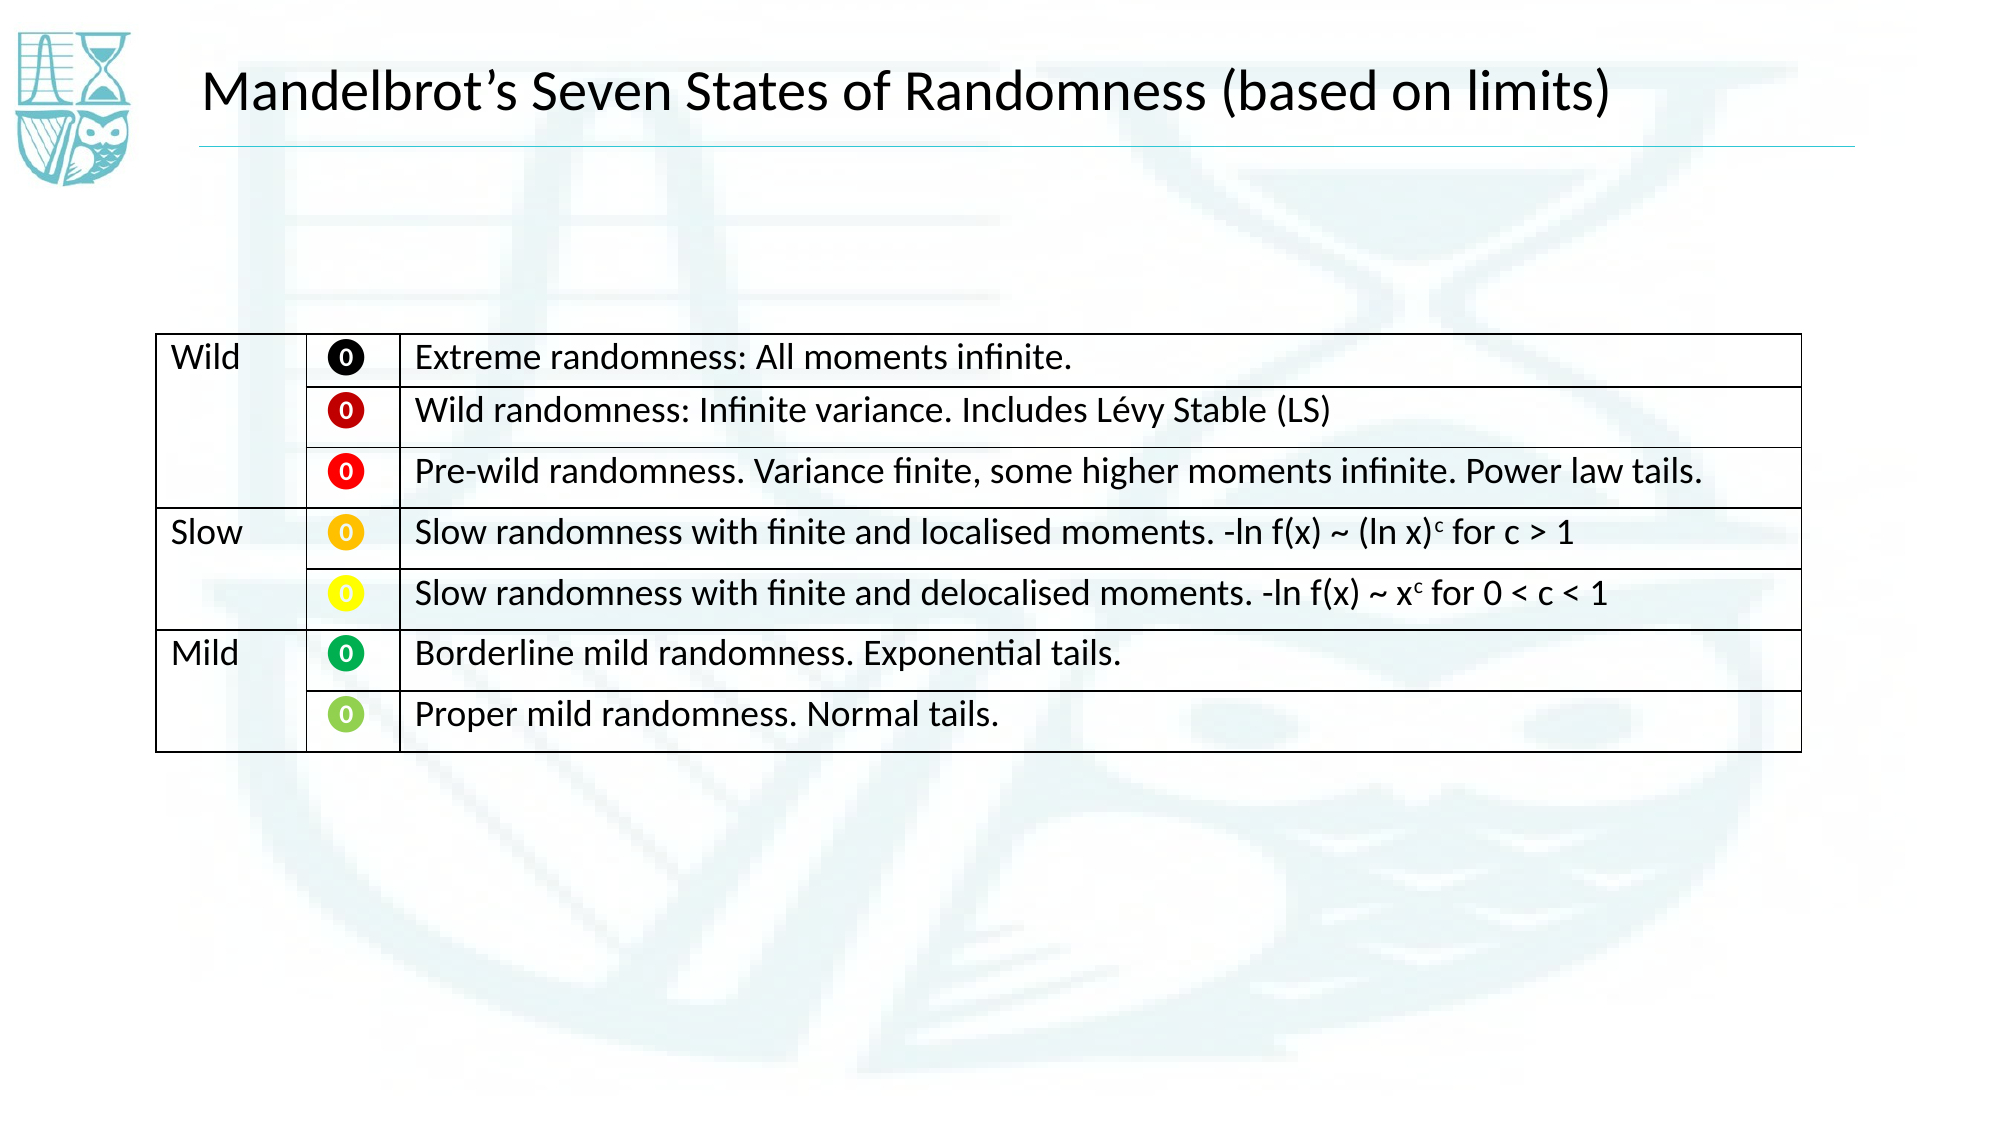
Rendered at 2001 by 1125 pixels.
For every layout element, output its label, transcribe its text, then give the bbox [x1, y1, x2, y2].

table_cell ⓿ [307, 631, 399, 690]
table_header Extreme randomness: All moments infinite. [401, 335, 1801, 386]
table_cell ⓿ [307, 509, 399, 568]
table_cell Proper mild randomness. Normal tails. [401, 692, 1801, 751]
table_cell Slow [157, 509, 306, 629]
table_cell Wild randomness: Infinite variance. Includes Lévy Stable (LS) [401, 388, 1801, 447]
table_cell ⓿ [307, 388, 399, 447]
table_header Wild [157, 335, 306, 507]
table_cell Pre-wild randomness. Variance finite, some higher moments infinite. Power law tails. [401, 448, 1801, 507]
list Mandelbrot’s Seven States of Randomness (based on limits) [186, 53, 1855, 171]
table_cell ⓿ [307, 692, 399, 751]
table_cell Mild [157, 631, 306, 751]
table_cell ⓿ [307, 570, 399, 629]
table_header ⓿ [307, 335, 399, 386]
table_cell Borderline mild randomness. Exponential tails. [401, 631, 1801, 690]
picture [0, 22, 145, 193]
table_cell Slow randomness with finite and delocalised moments. -ln f(x) ~ xc for 0 < c < 1 [401, 570, 1801, 629]
table_cell ⓿ [307, 448, 399, 507]
table_cell Slow randomness with finite and localised moments. -ln f(x) ~ (ln x)c for c > 1 [401, 509, 1801, 568]
